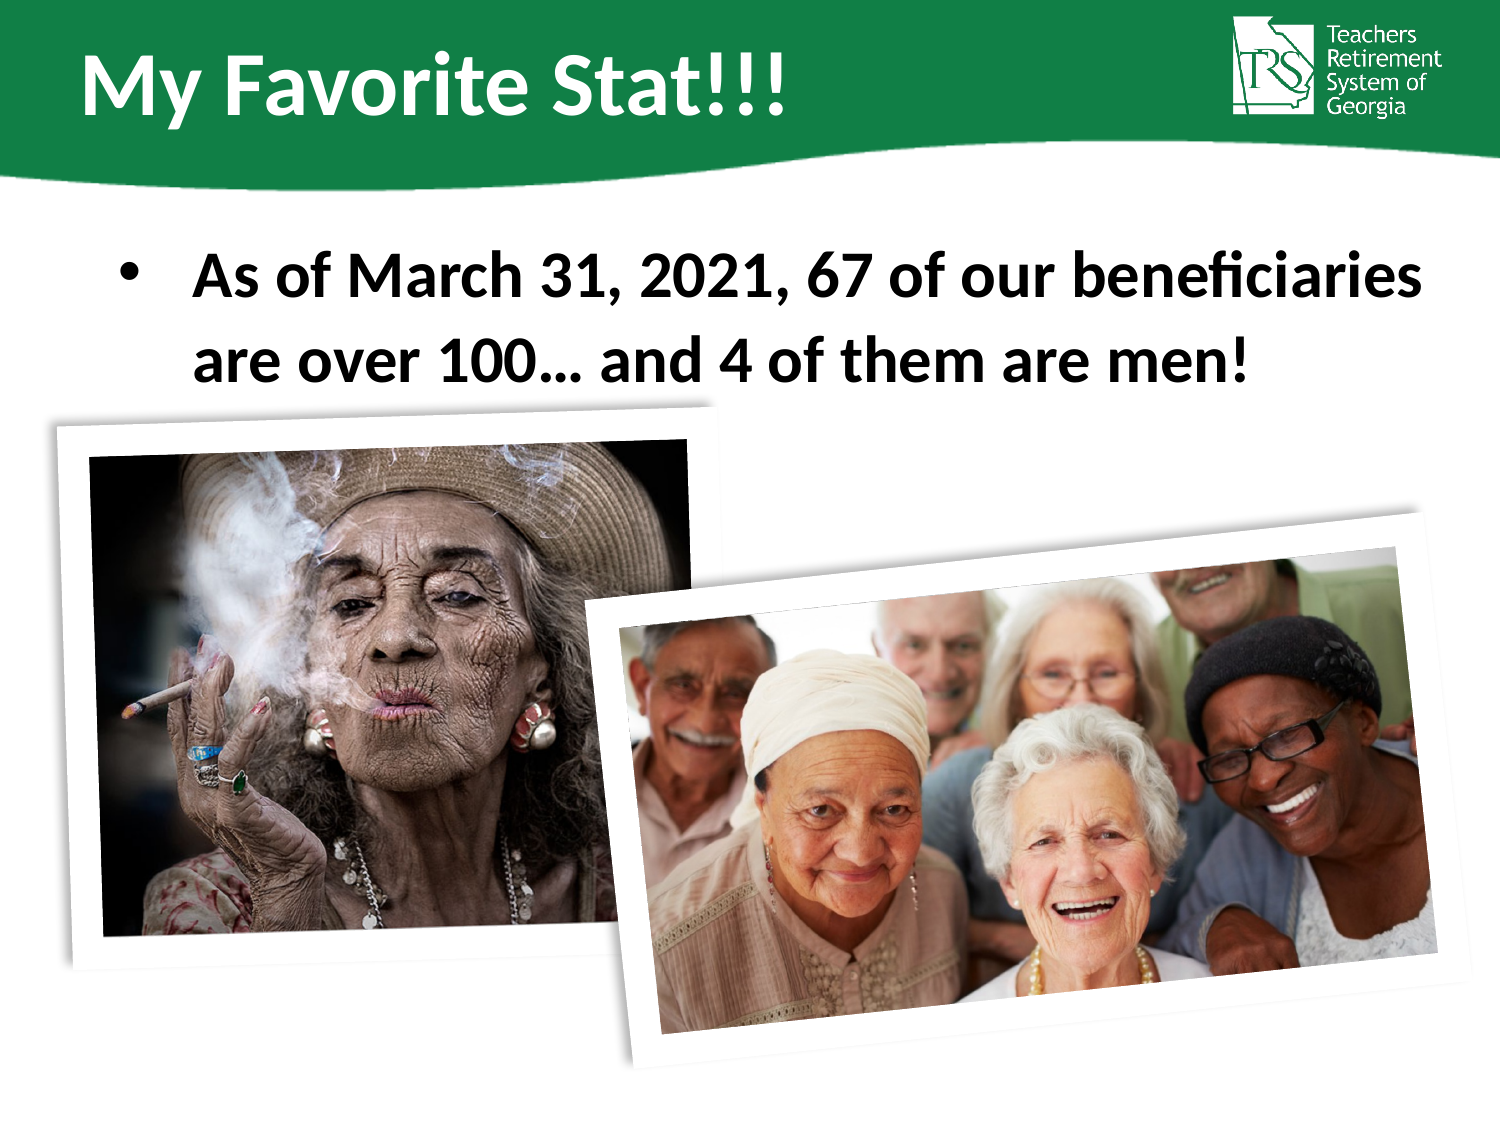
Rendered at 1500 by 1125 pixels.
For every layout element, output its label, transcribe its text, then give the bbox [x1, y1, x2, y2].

picture [0, 0, 1500, 209]
title My Favorite Stat!!! [64, 0, 1359, 195]
text_box As of March 31, 2021, 67 of our beneficiaries are over 100… and 4 of them are men! [103, 217, 1456, 404]
picture [90, 439, 1437, 1034]
